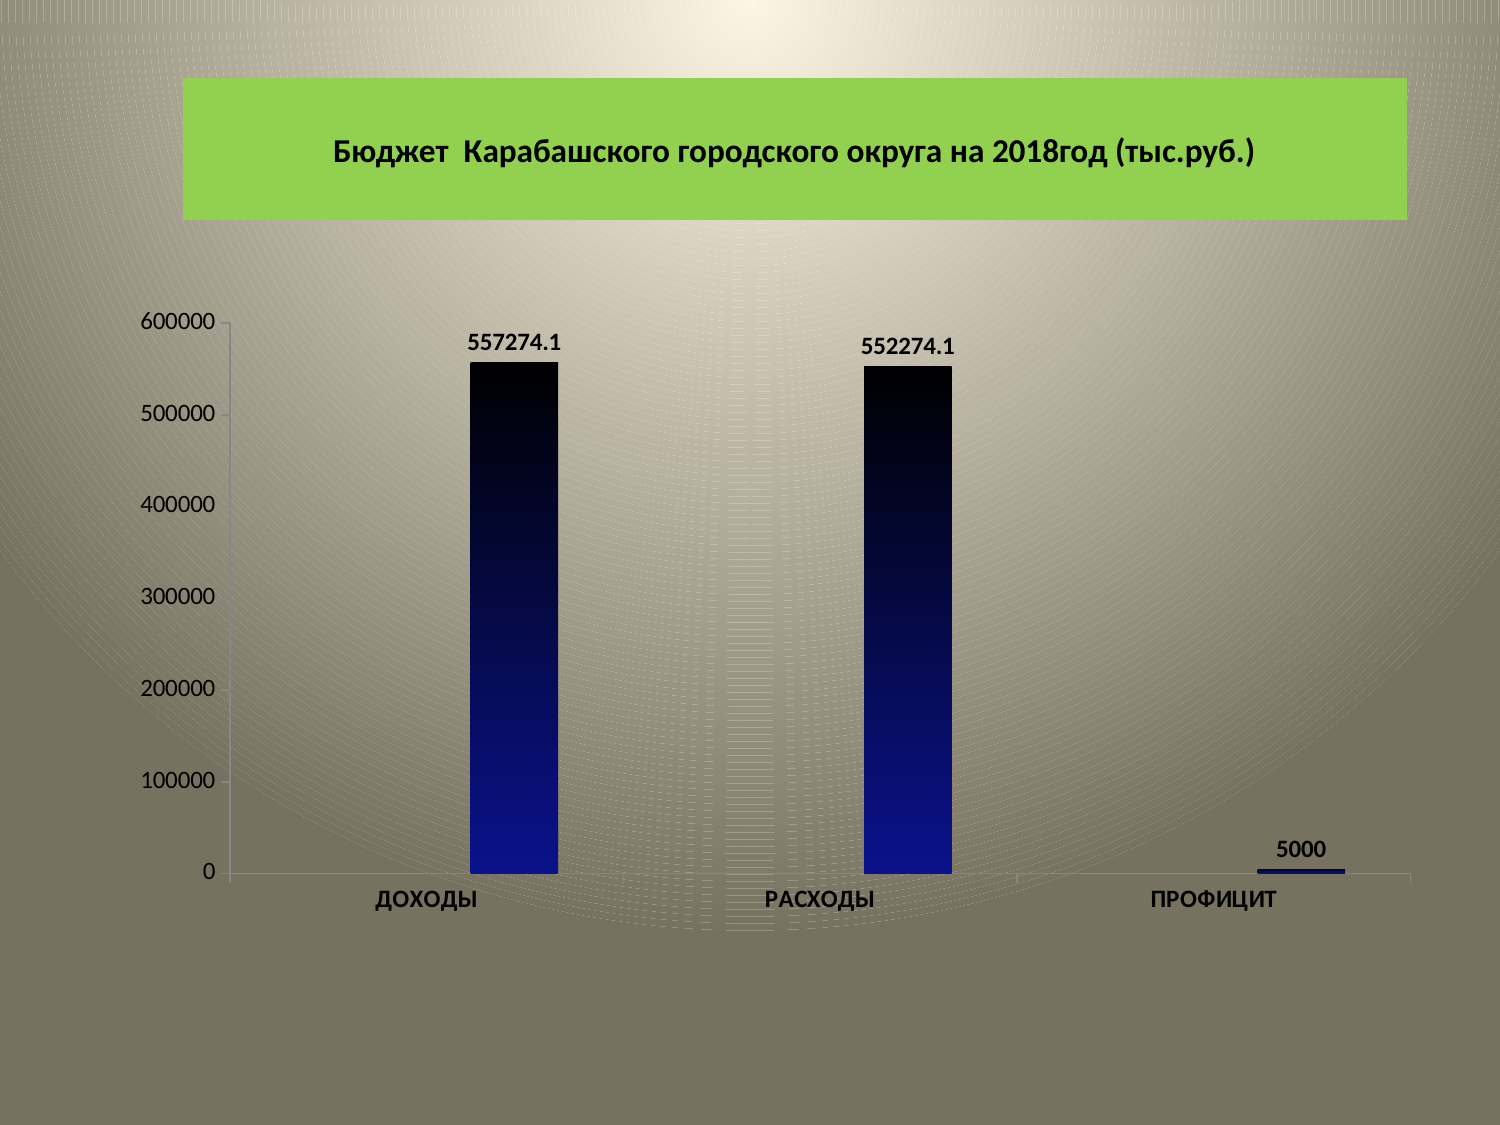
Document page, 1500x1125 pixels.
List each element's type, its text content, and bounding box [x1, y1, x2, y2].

title Бюджет Карабашского городского округа на 2018год (тыс.руб.) [183, 78, 1407, 220]
chart [111, 290, 1412, 953]
